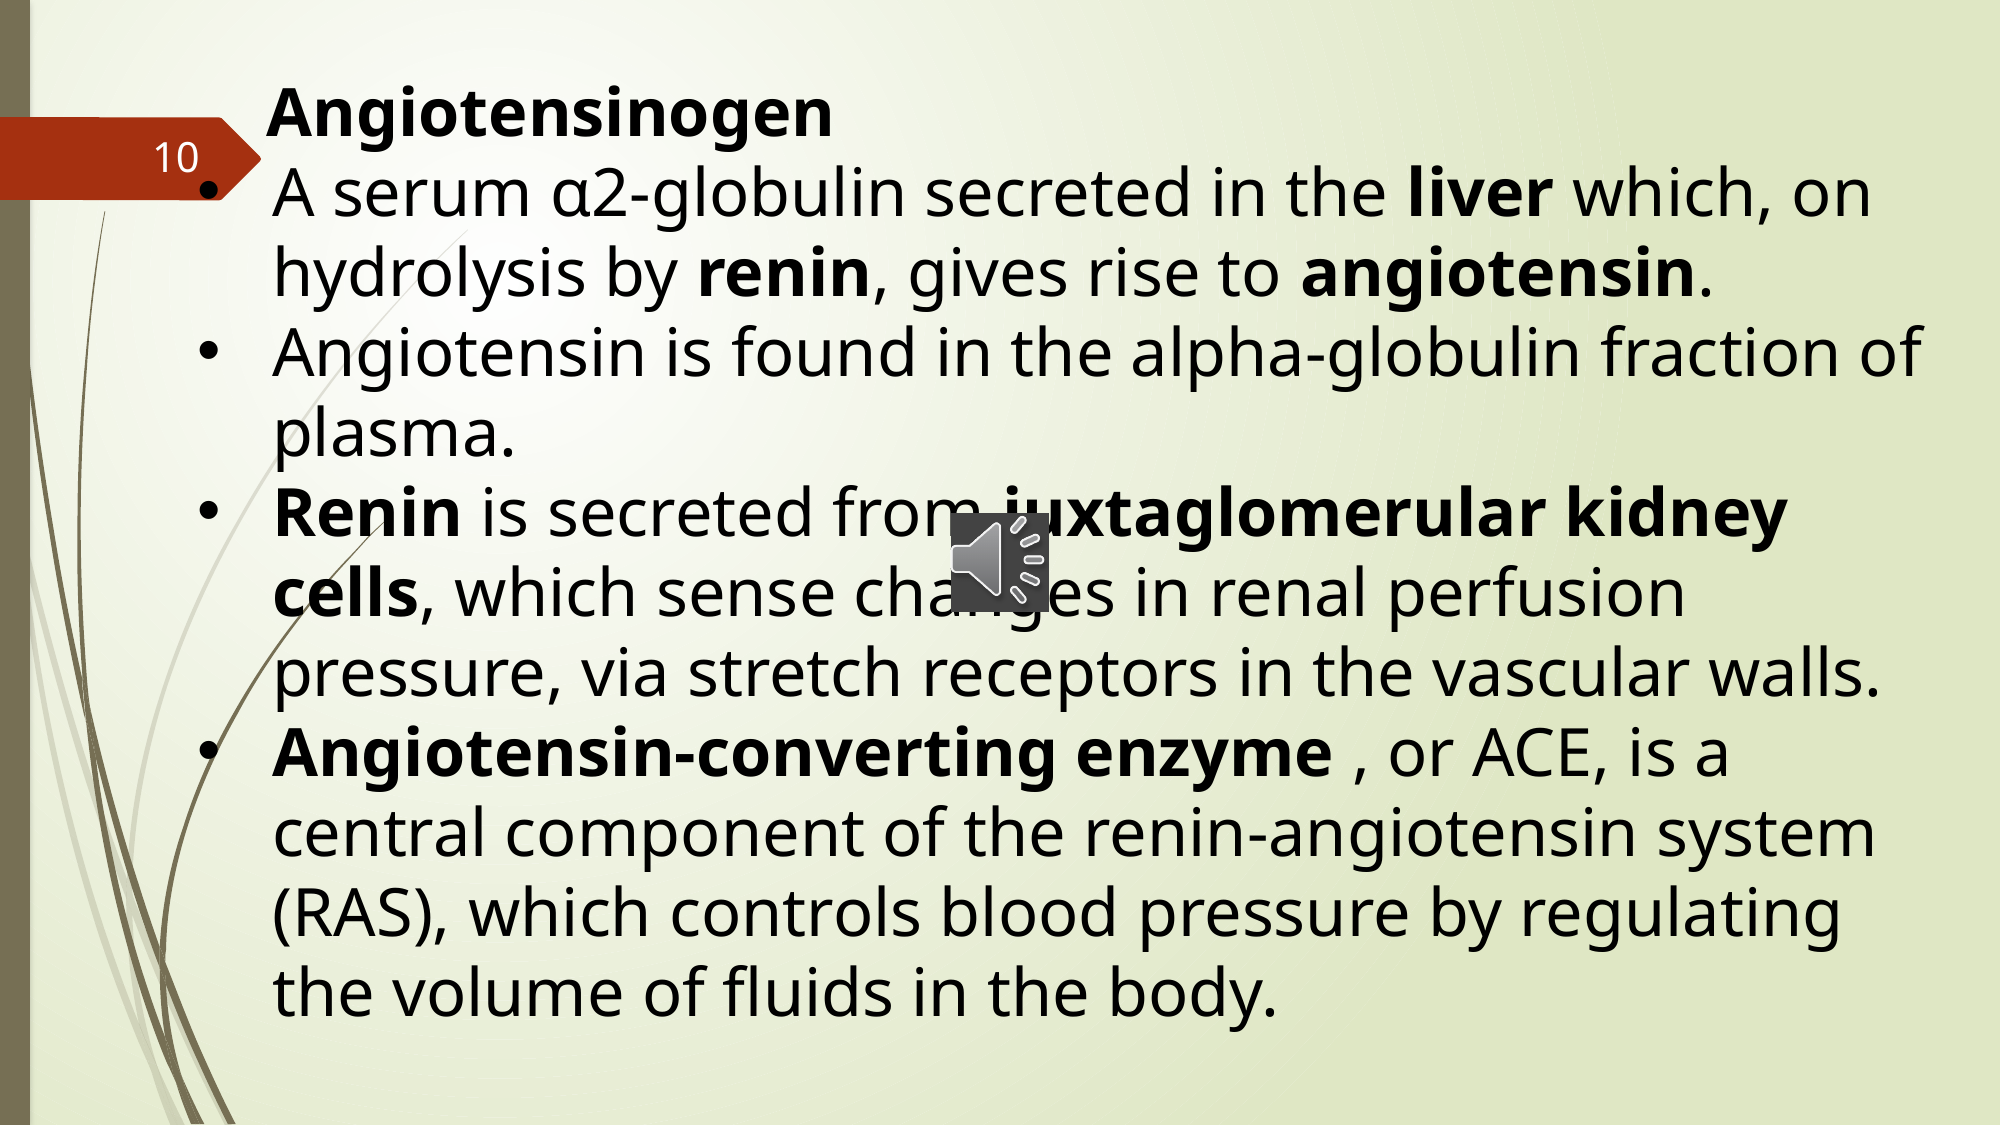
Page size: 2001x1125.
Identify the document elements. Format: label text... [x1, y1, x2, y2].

text_box Angiotensinogen A serum α2-globulin secreted in the liver which, on hydrolysis by renin, gives rise to angiotensin. Angiotensin is found in the alpha-globulin fraction of plasma. Renin is secreted from juxtaglomerular kidney cells, which sense changes in renal perfusion pressure, via stretch receptors in the vascular walls. Angiotensin-converting enzyme , or ACE, is a central component of the renin-angiotensin system (RAS), which controls blood pressure by regulating the volume of fluids in the body. [182, 62, 1965, 1117]
picture [949, 512, 1051, 613]
slide_number 10 [87, 129, 216, 190]
